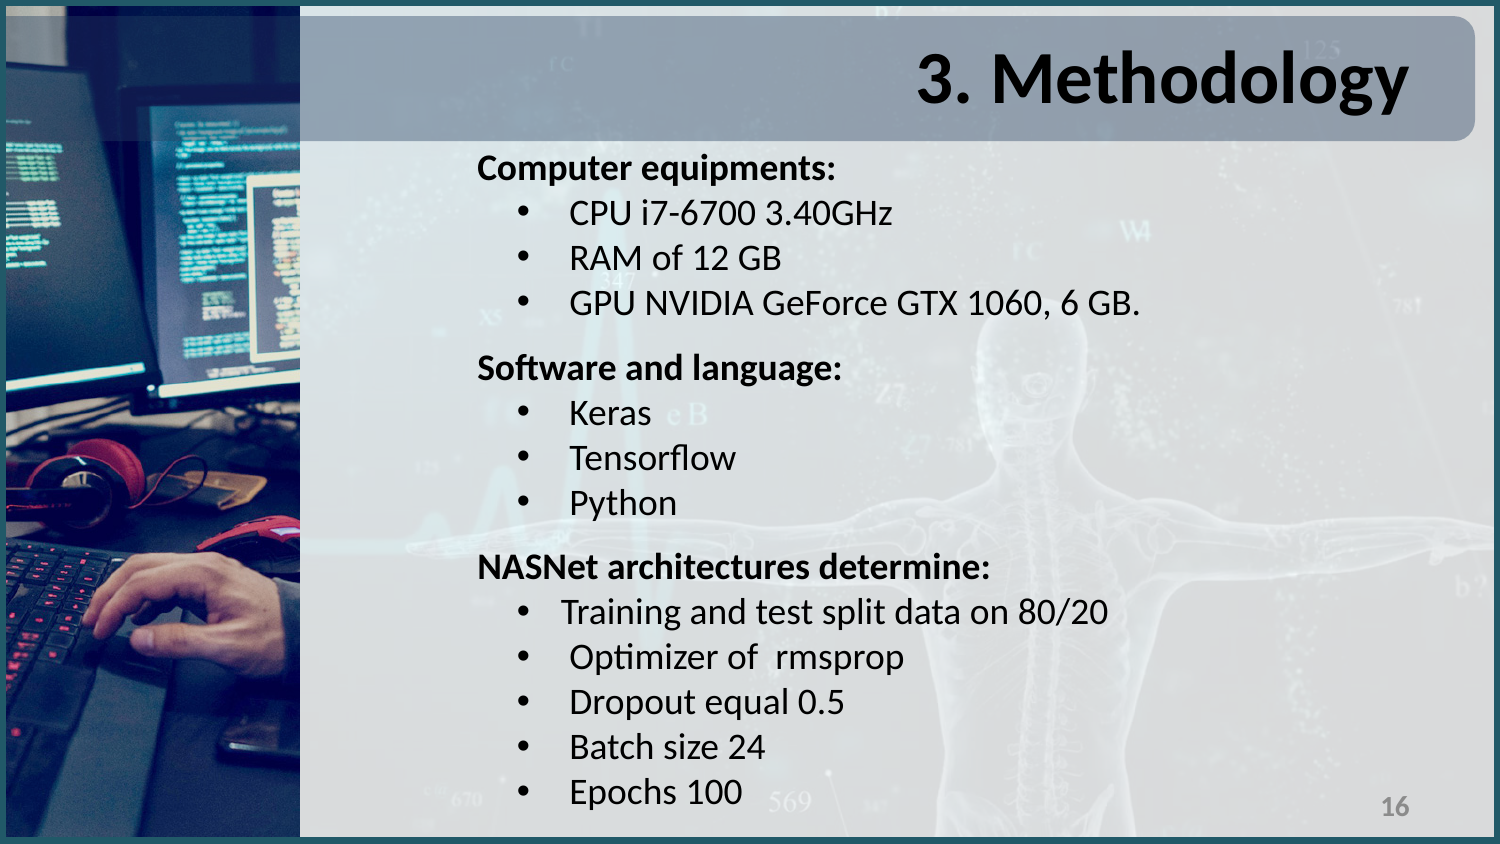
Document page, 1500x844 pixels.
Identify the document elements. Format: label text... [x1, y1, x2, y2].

picture [0, 0, 301, 844]
slide_number 16 [1074, 782, 1425, 827]
text_box [301, 0, 1500, 844]
